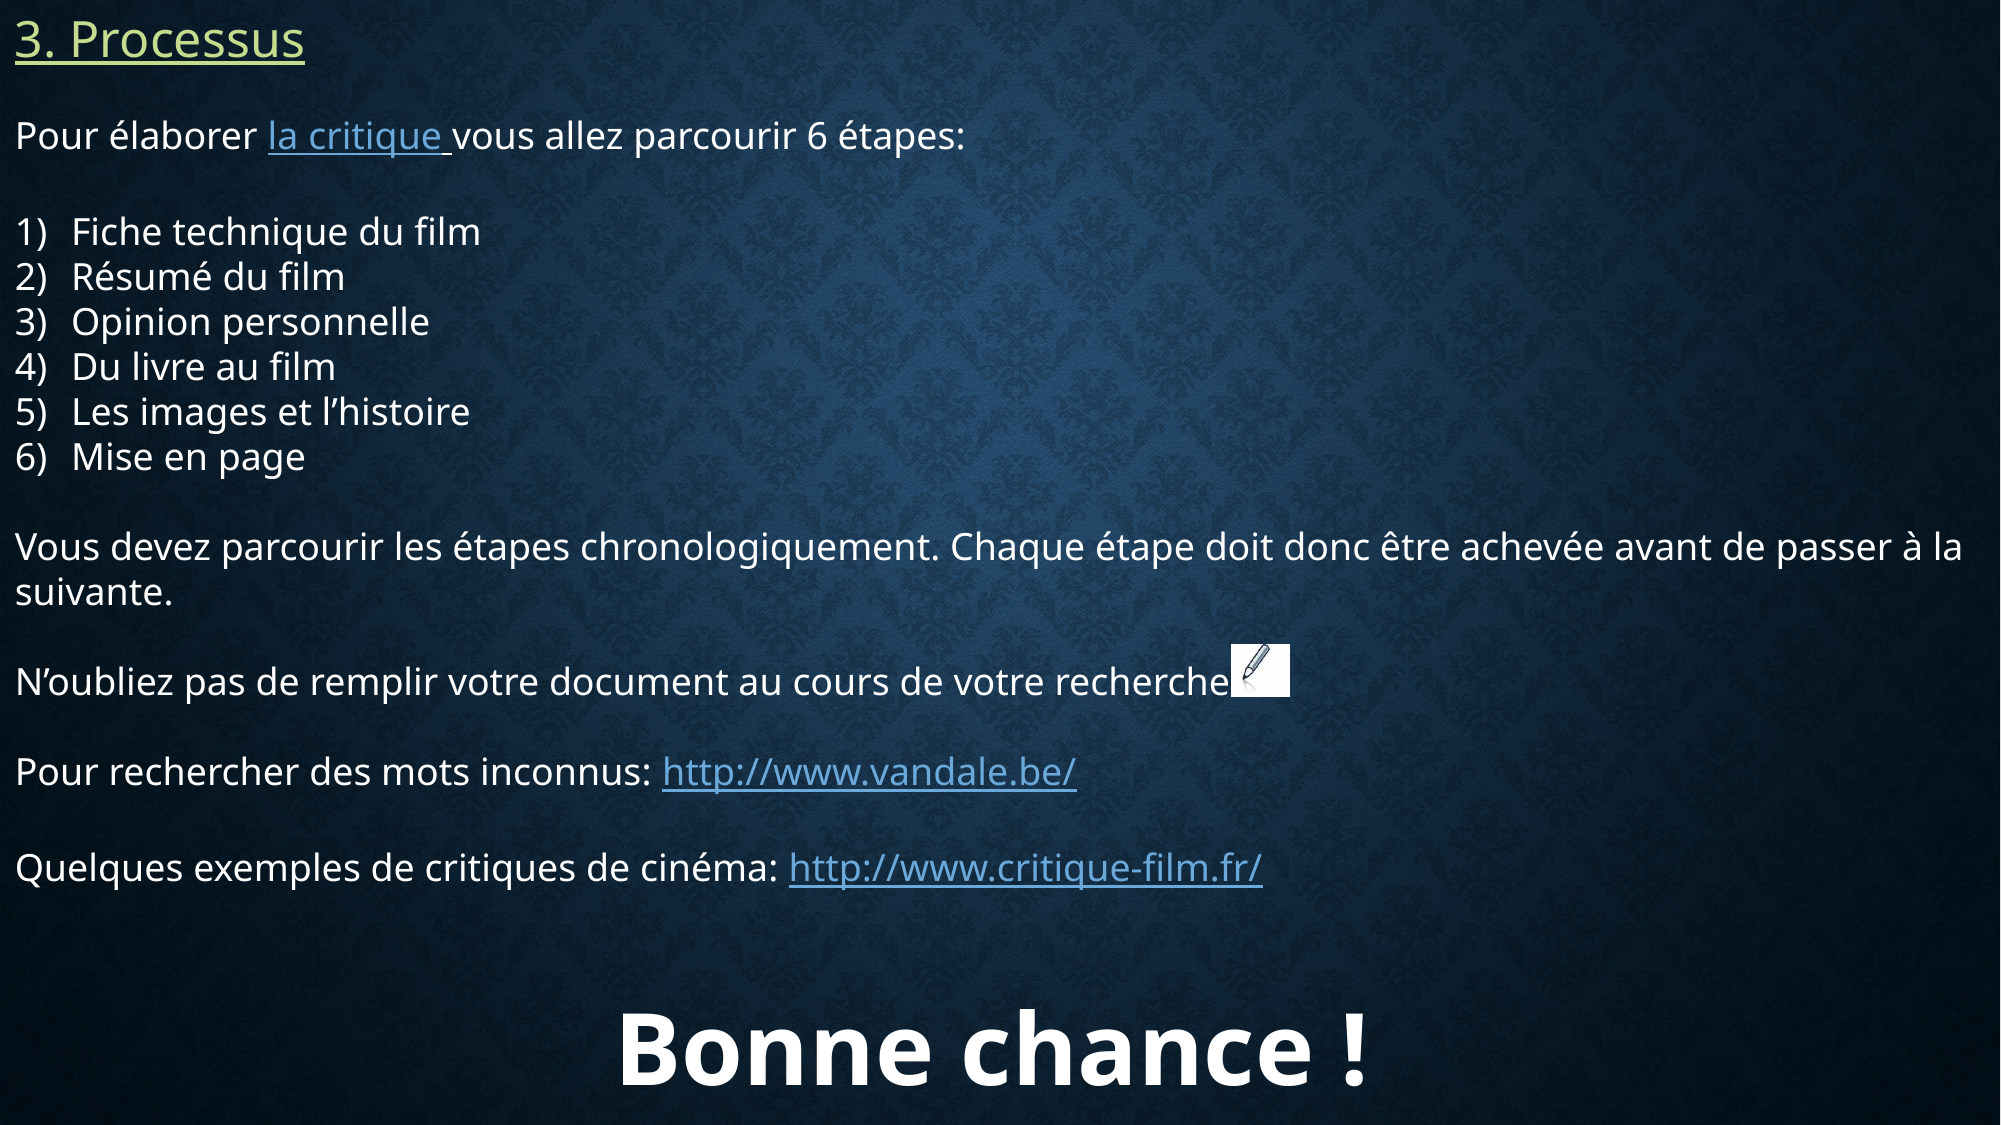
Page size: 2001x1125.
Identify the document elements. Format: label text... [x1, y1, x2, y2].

picture [1231, 643, 1290, 697]
text_box 3. Processus Pour élaborer la critique vous allez parcourir 6 étapes: Fiche technique du film Résumé du film Opinion personnelle Du livre au film Les images et l’histoire Mise en page Vous devez parcourir les étapes chronologiquement. Chaque étape doit donc être achevée avant de passer à la suivante. N’oubliez pas de remplir votre document au cours de votre recherche. Pour rechercher des mots inconnus: http://www.vandale.be/ Quelques exemples de critiques de cinéma: http://www.critique-film.fr/ Bonne chance ! [0, 0, 2000, 1125]
